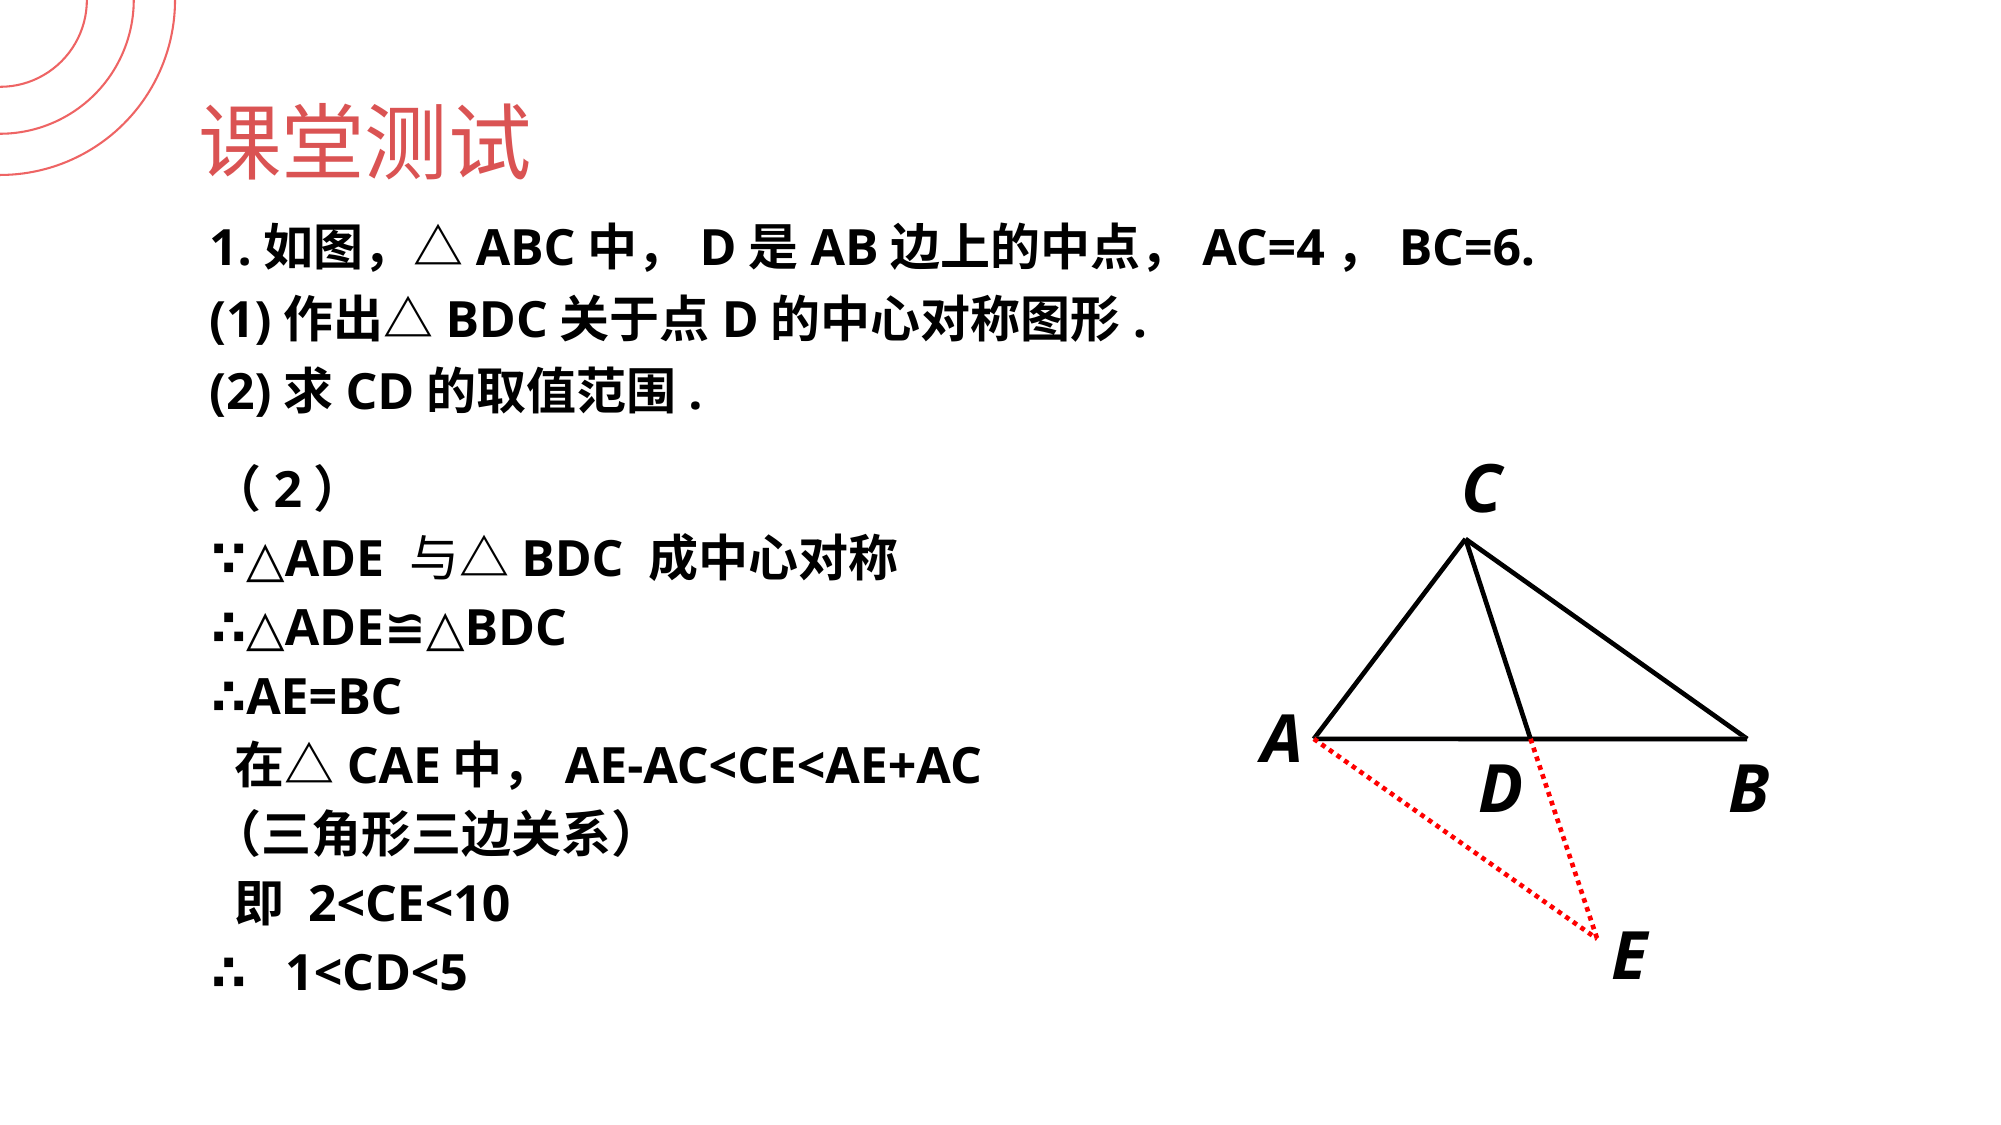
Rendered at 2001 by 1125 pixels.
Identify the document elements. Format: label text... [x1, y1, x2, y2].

text_box 课堂测试 [183, 82, 1722, 198]
text_box A [1247, 688, 1364, 784]
text_box 1.如图，△ABC中，D是AB边上的中点，AC=4，BC=6. (1)作出△BDC关于点D的中心对称图形. (2)求CD的取值范围. [194, 196, 2000, 428]
text_box E [1597, 905, 1681, 1001]
text_box C [1447, 438, 1564, 534]
text_box D [1463, 739, 1581, 834]
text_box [1313, 538, 1748, 739]
text_box （2） ∵△ADE 与△BDC 成中心对称 ∴△ADE≌△BDC ∴AE=BC 在△CAE中，AE-AC<CE<AE+AC （三角形三边关系） 即 2<CE<10 ∴ 1<CD<5 [196, 441, 1578, 1008]
text_box B [1713, 738, 1831, 834]
